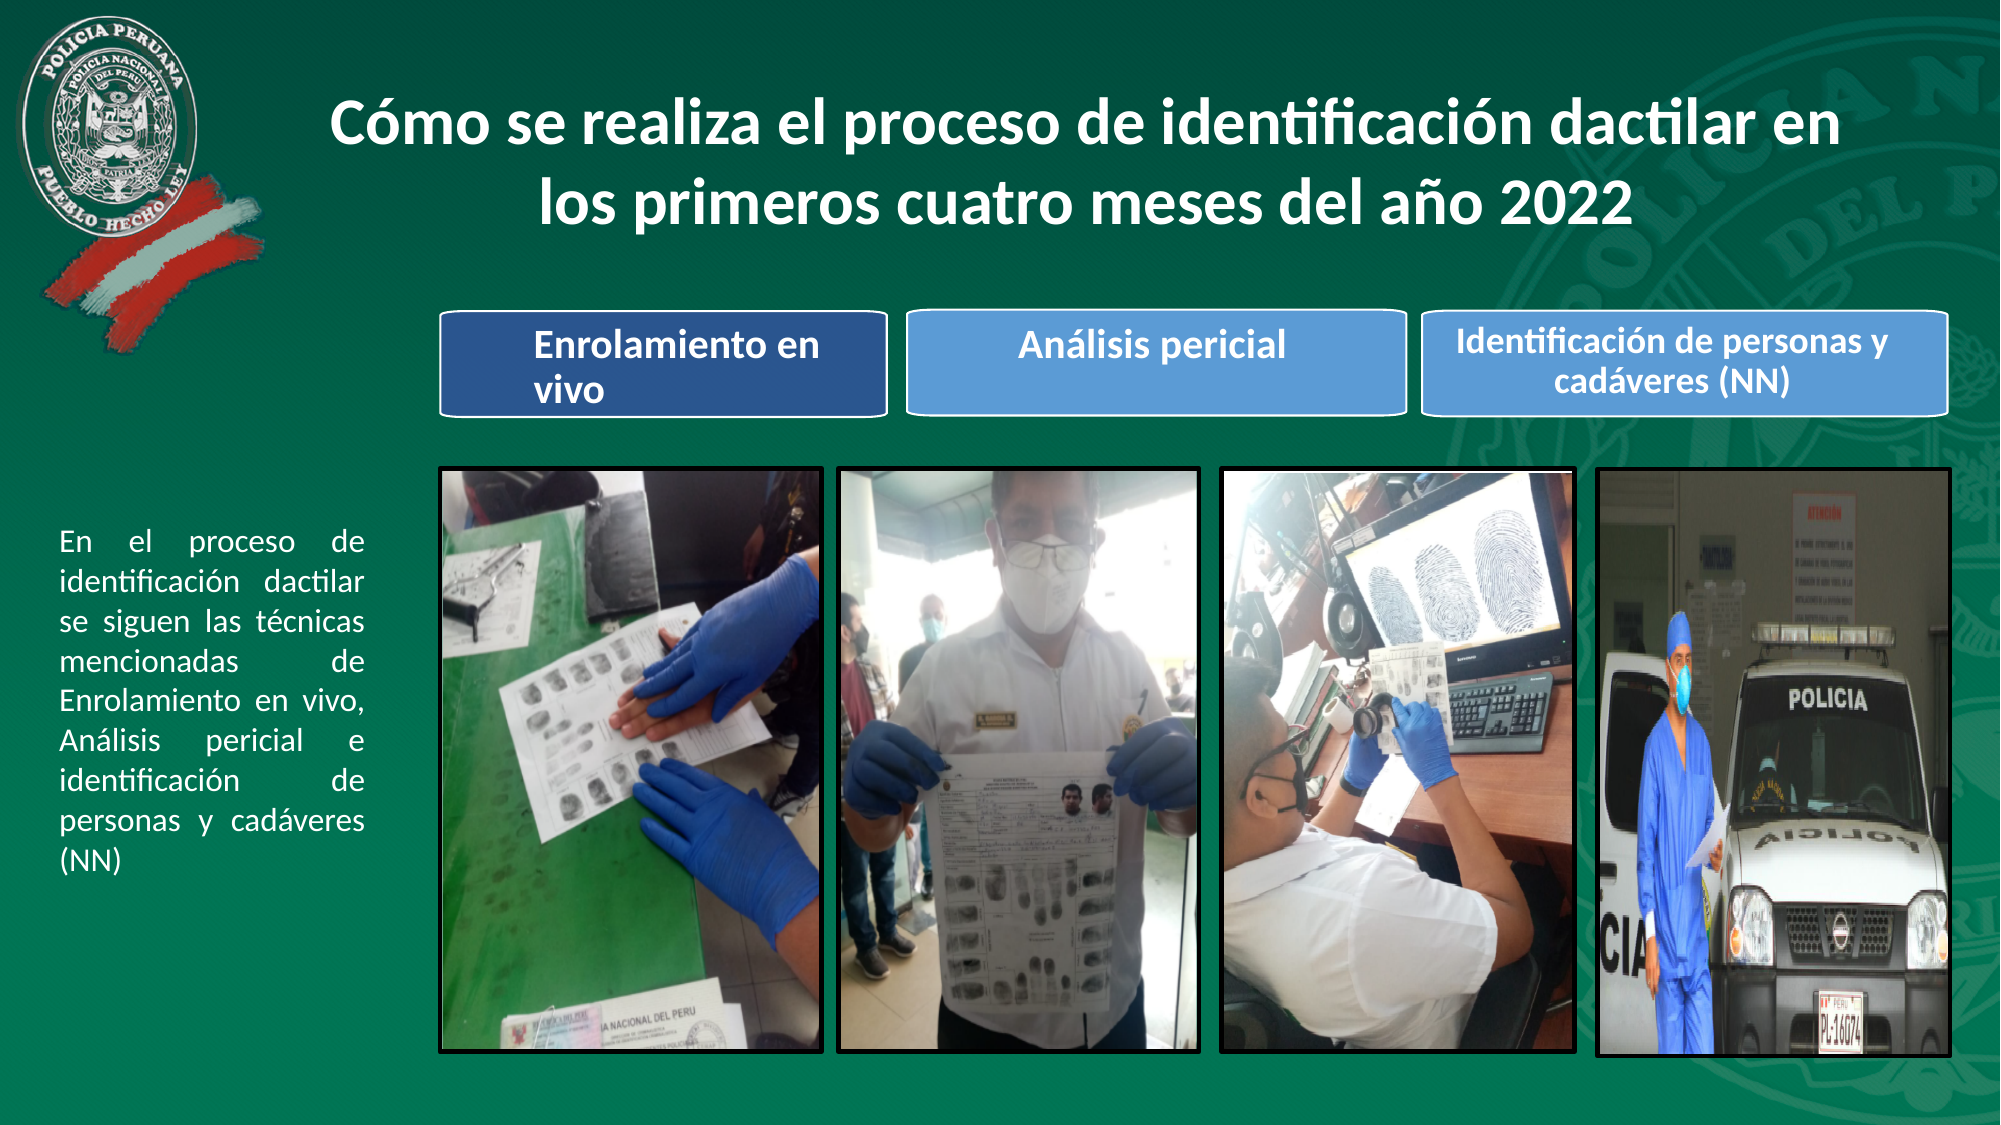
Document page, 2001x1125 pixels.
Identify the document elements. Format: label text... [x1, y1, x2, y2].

picture [0, 0, 2000, 1125]
text_box Cómo se realiza el proceso de identificación dactilar en los primeros cuatro meses del año 2022 [308, 70, 1866, 246]
text_box En el proceso de identificación dactilar se siguen las técnicas mencionadas de Enrolamiento en vivo, Análisis pericial e identificación de personas y cadáveres (NN) [44, 511, 381, 886]
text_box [440, 309, 1948, 417]
